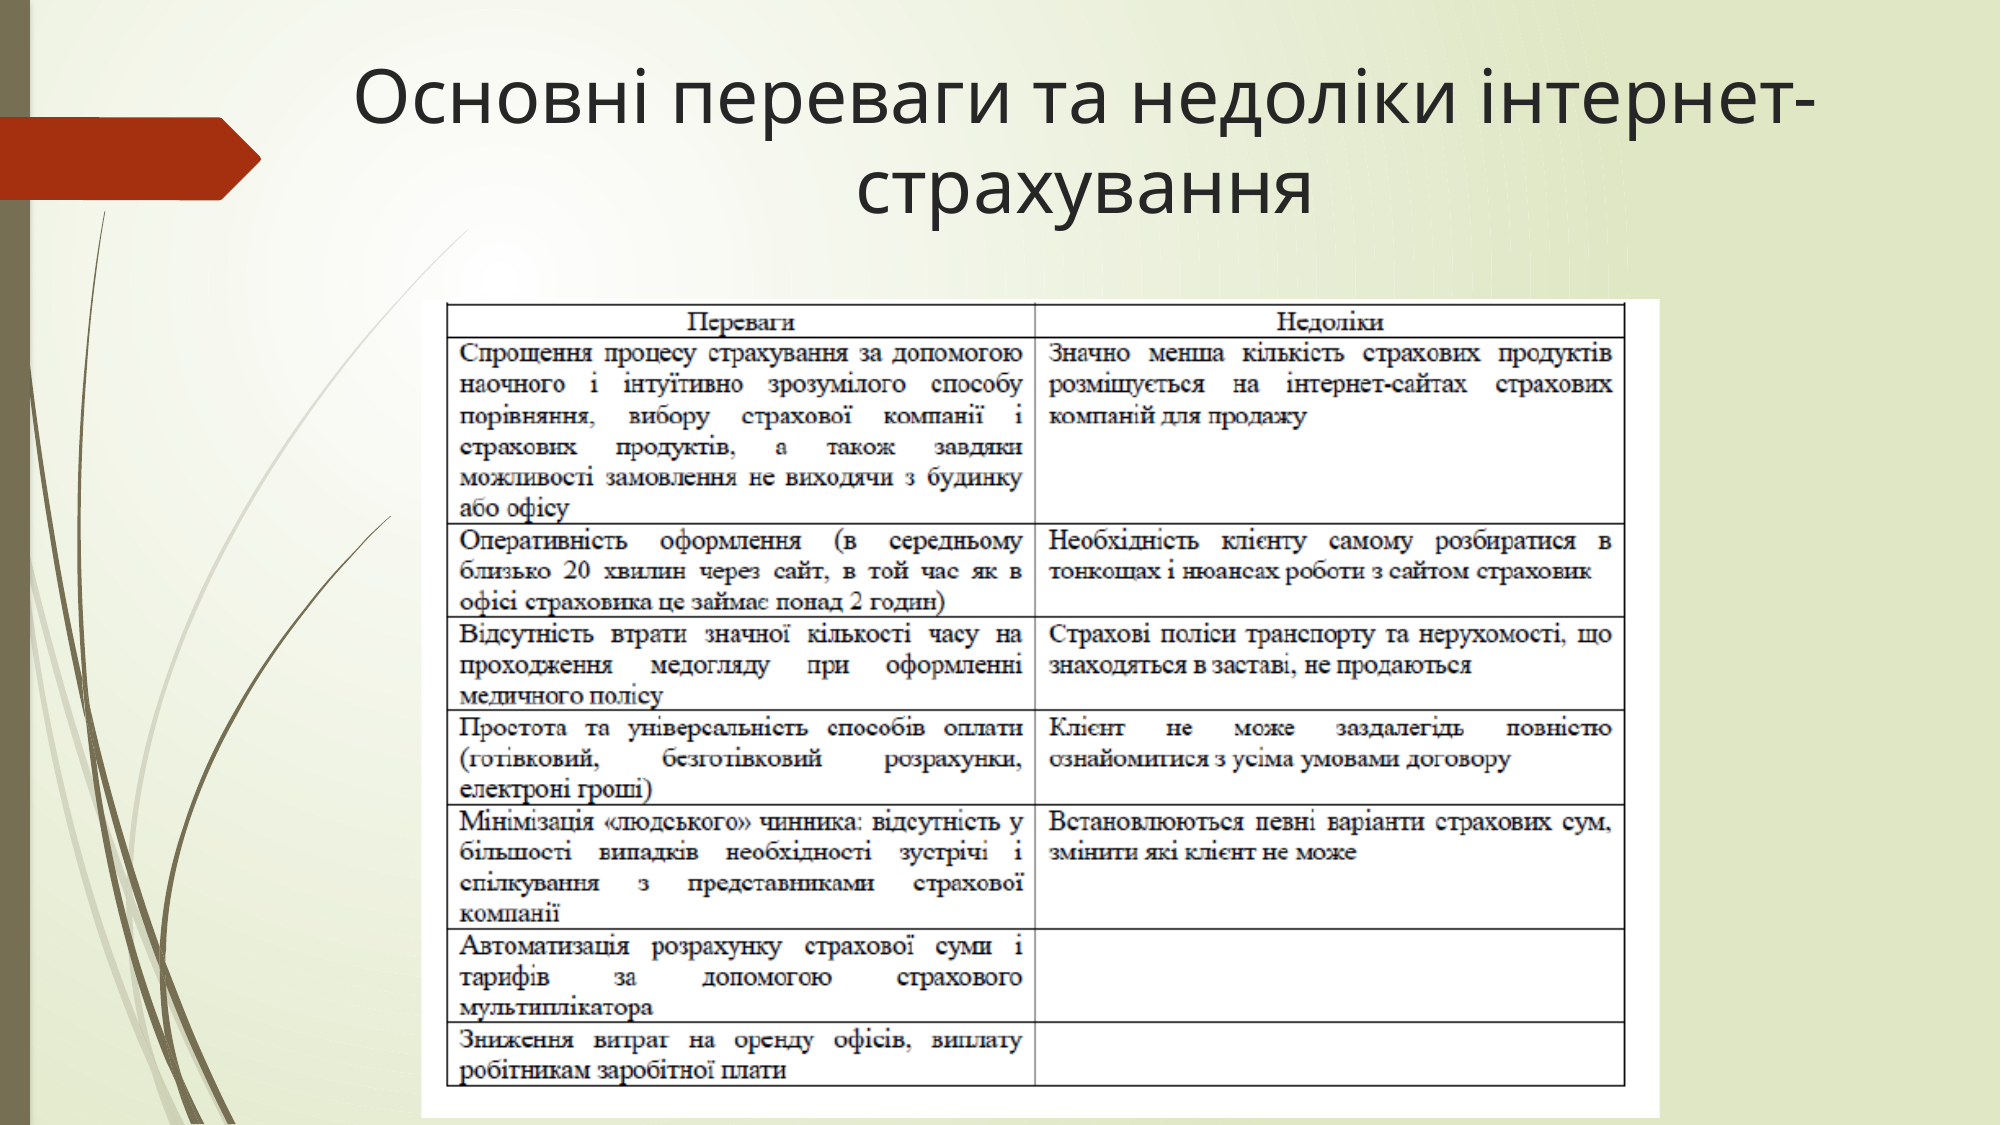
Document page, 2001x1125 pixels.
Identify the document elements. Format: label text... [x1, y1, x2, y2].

title Основні переваги та недоліки інтернет-страхування [284, 41, 1888, 251]
picture [421, 299, 1660, 1118]
